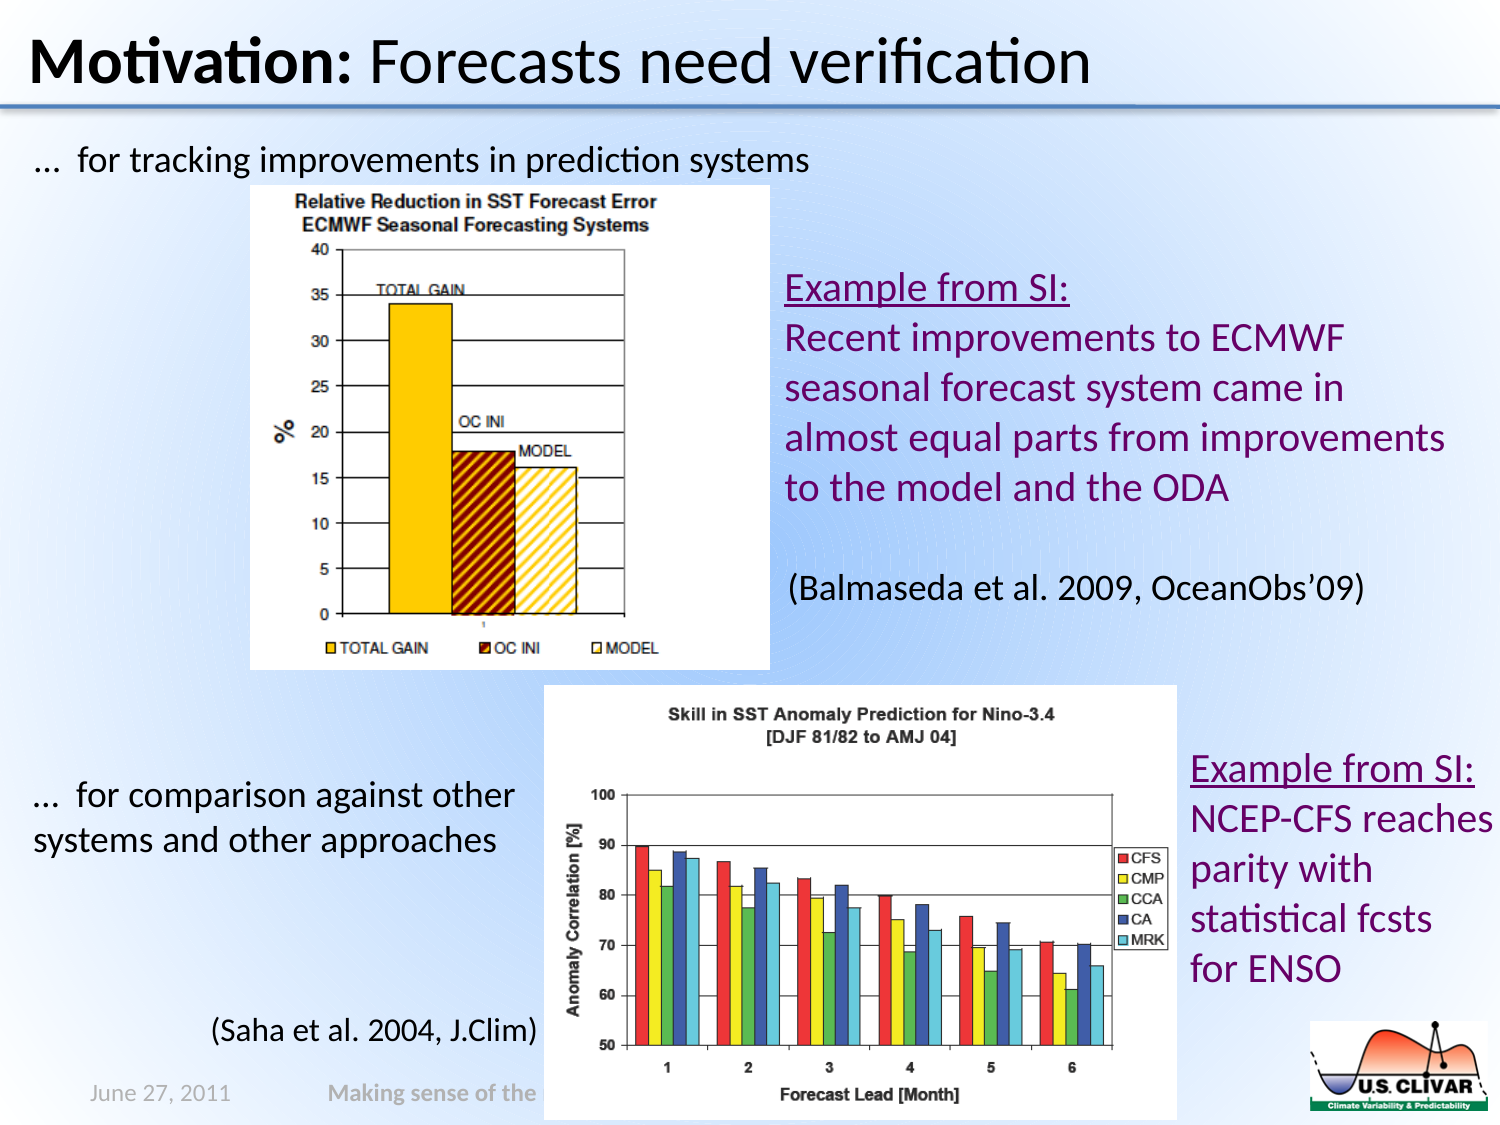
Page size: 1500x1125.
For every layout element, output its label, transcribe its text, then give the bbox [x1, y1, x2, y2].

picture [1308, 1021, 1490, 1112]
text_box Example from SI: Recent improvements to ECMWF seasonal forecast system came in almost equal parts from improvements to the model and the ODA [775, 252, 1500, 518]
text_box (Balmaseda et al. 2009, OceanObs’09) [775, 555, 1381, 616]
text_box … for tracking improvements in prediction systems [19, 127, 1014, 188]
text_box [18, 684, 1500, 1120]
picture [250, 185, 770, 671]
title Motivation: Forecasts need verification [13, 6, 1500, 104]
